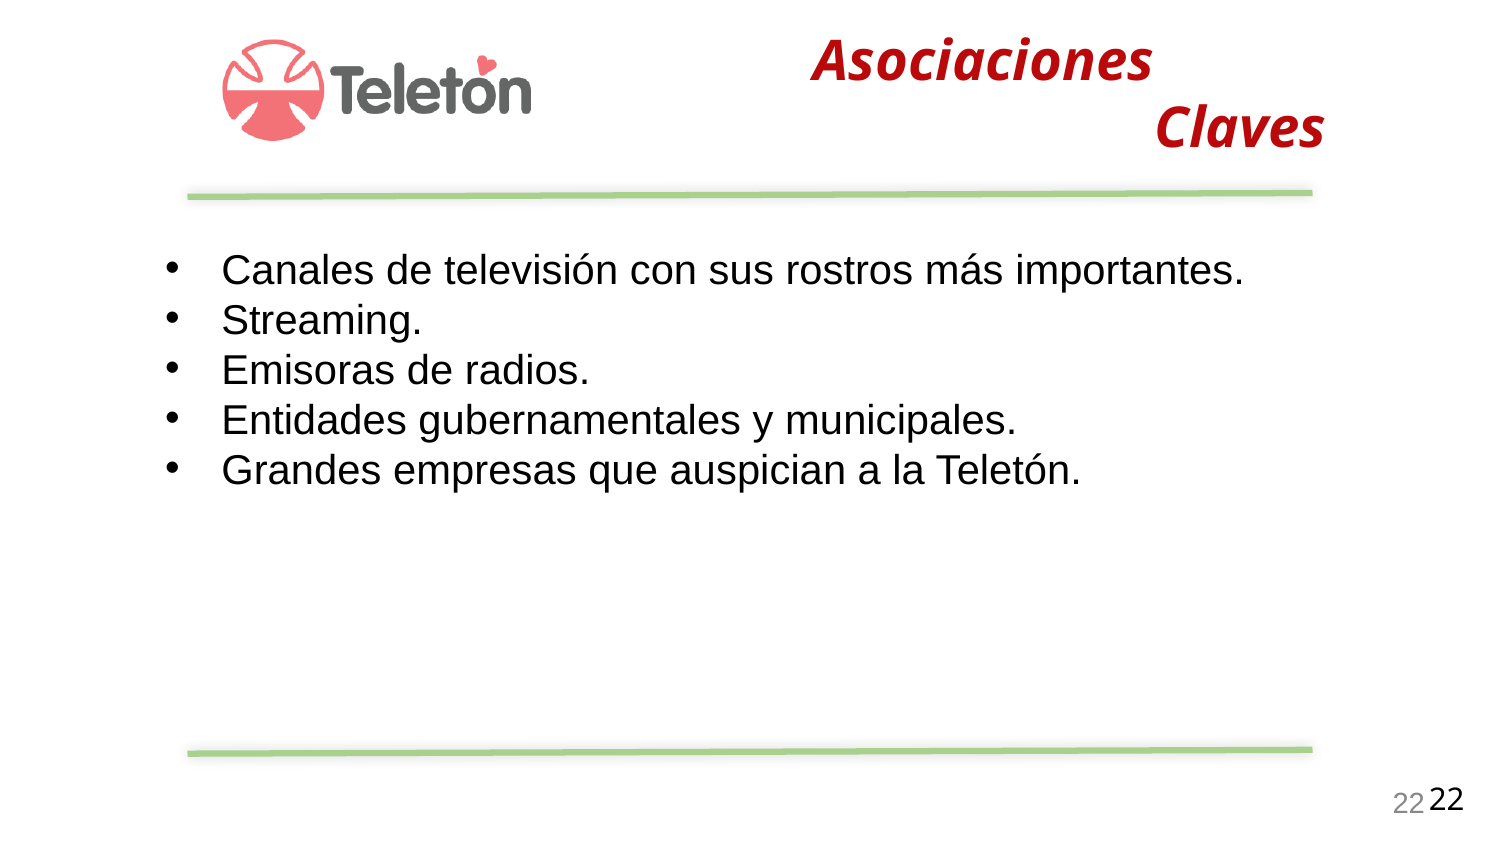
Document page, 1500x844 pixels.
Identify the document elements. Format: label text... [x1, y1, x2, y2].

picture [212, 33, 537, 148]
list Canales de televisión con sus rostros más importantes. Streaming. Emisoras de radios. Entidades gubernamentales y municipales. Grandes empresas que auspician a la Teletón. [127, 242, 1253, 637]
slide_number 22 [1080, 784, 1425, 820]
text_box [187, 749, 1313, 754]
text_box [187, 192, 1313, 198]
title Asociaciones Claves [513, 23, 1425, 175]
